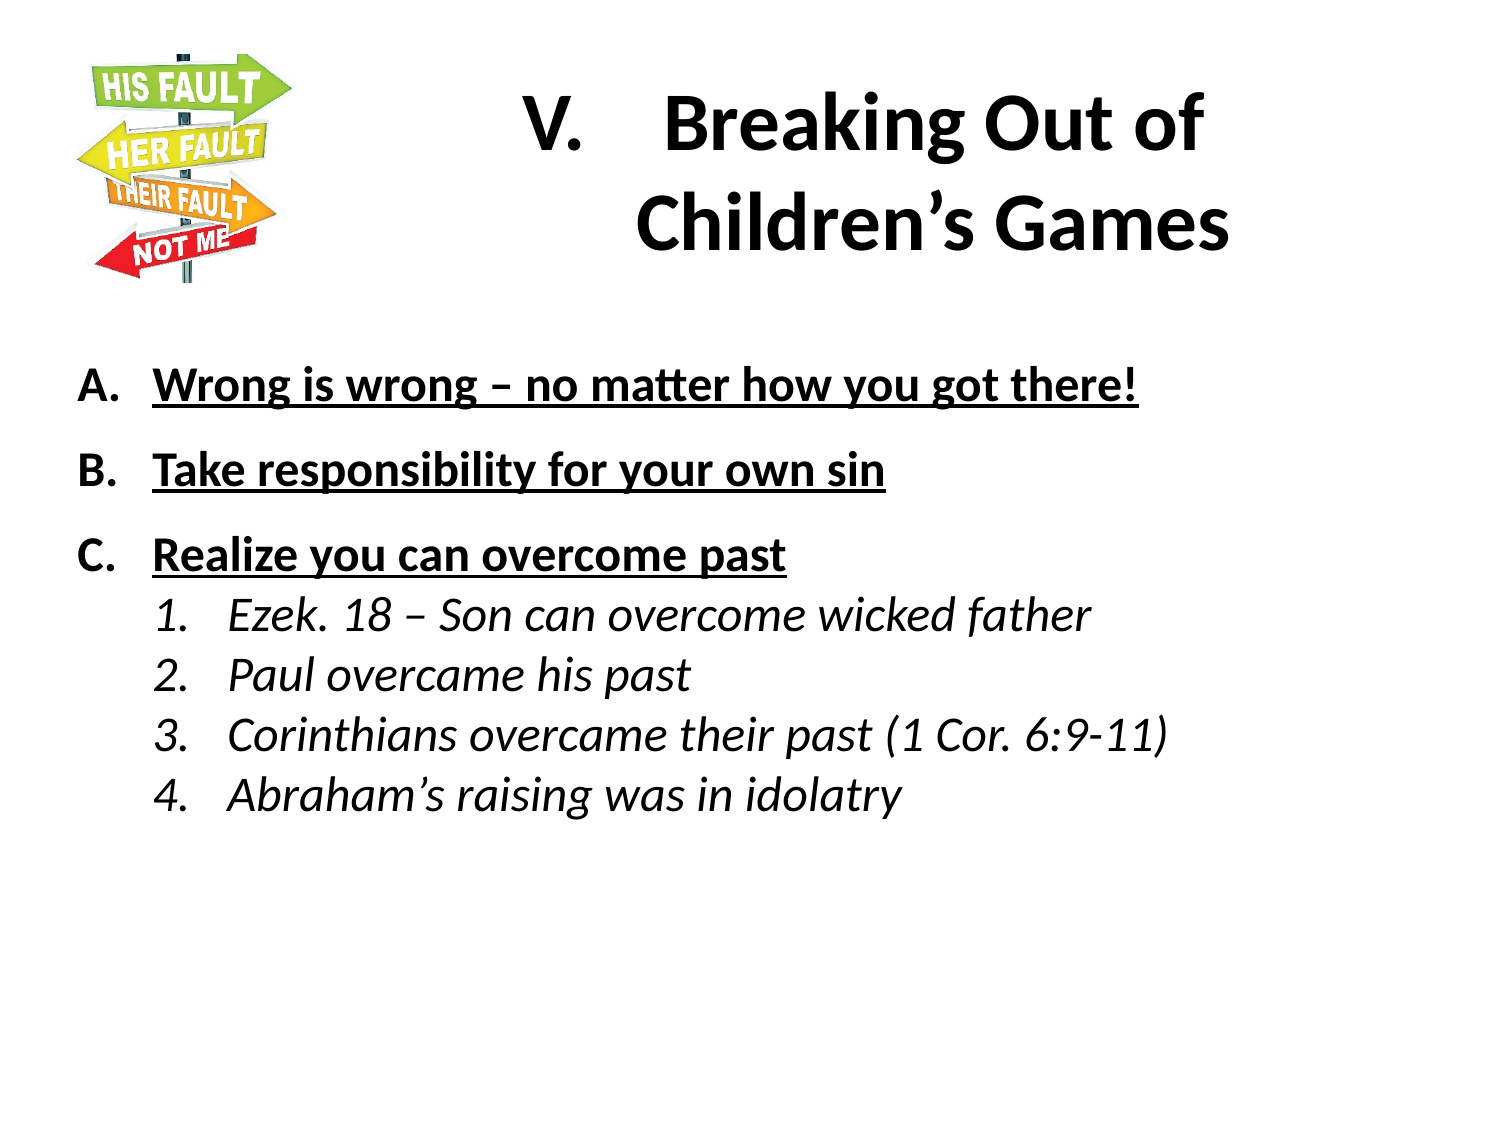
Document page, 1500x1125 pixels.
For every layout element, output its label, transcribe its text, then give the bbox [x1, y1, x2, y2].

picture [77, 54, 292, 283]
text_box Breaking Out of Children’s Games [345, 59, 1383, 275]
text_box Wrong is wrong – no matter how you got there! Take responsibility for your own sin Realize you can overcome past Ezek. 18 – Son can overcome wicked father Paul overcame his past Corinthians overcame their past (1 Cor. 6:9-11) Abraham’s raising was in idolatry [62, 343, 1463, 829]
